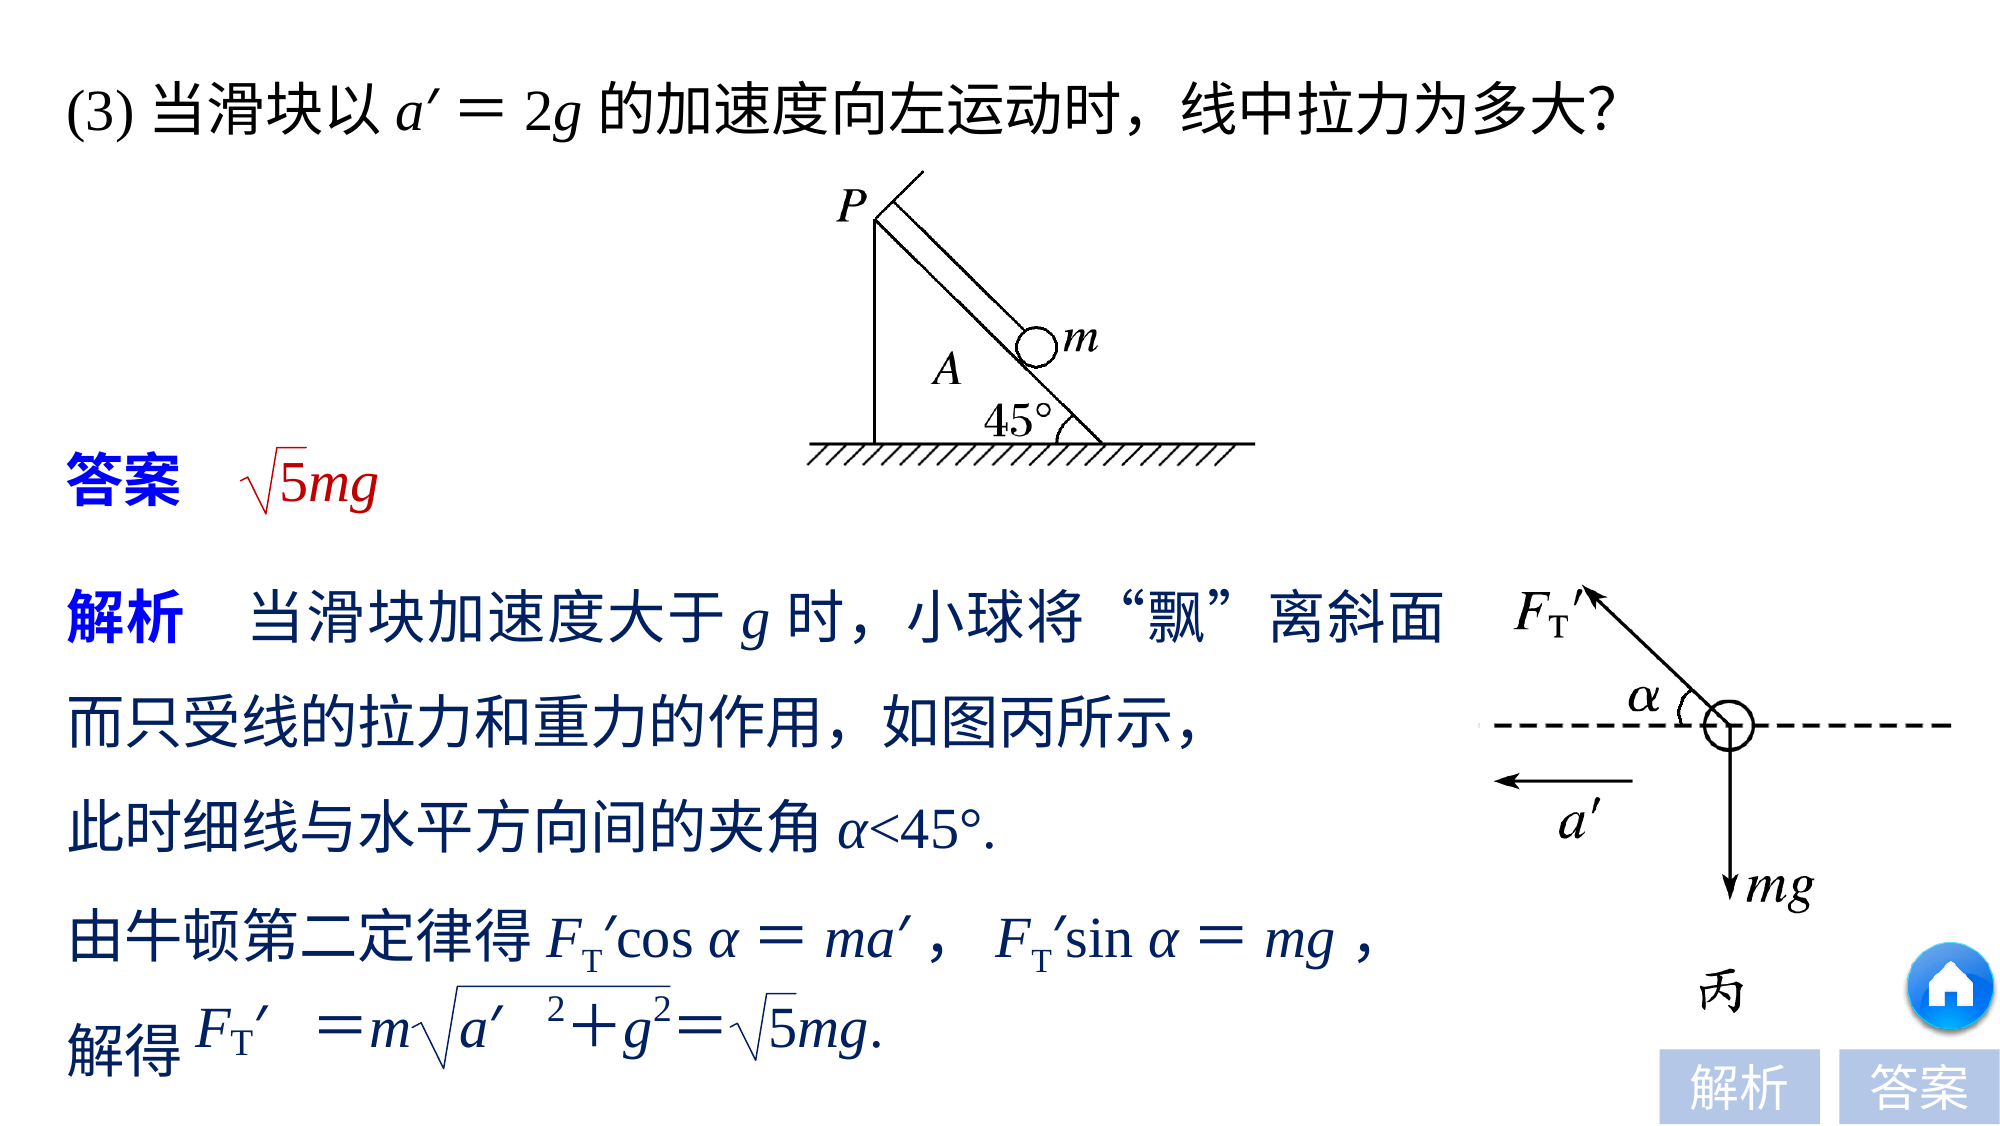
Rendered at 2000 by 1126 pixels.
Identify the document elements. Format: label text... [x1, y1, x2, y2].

picture [1465, 566, 2000, 1040]
text_box (3)当滑块以a′＝2g的加速度向左运动时，线中拉力为多大？ [51, 30, 1662, 150]
text_box 答案 [1839, 1049, 2000, 1125]
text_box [64, 441, 451, 577]
text_box 解析 [1659, 1049, 1820, 1125]
picture [735, 159, 1265, 478]
text_box 解析 当滑块加速度大于g时，小球将“飘”离斜面而只受线的拉力和重力的作用，如图丙所示， 此时细线与水平方向间的夹角α<45°. 由牛顿第二定律得FT′cos α＝ma′，FT′sin α＝mg， 解得 [51, 537, 1461, 1092]
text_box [194, 976, 972, 1126]
